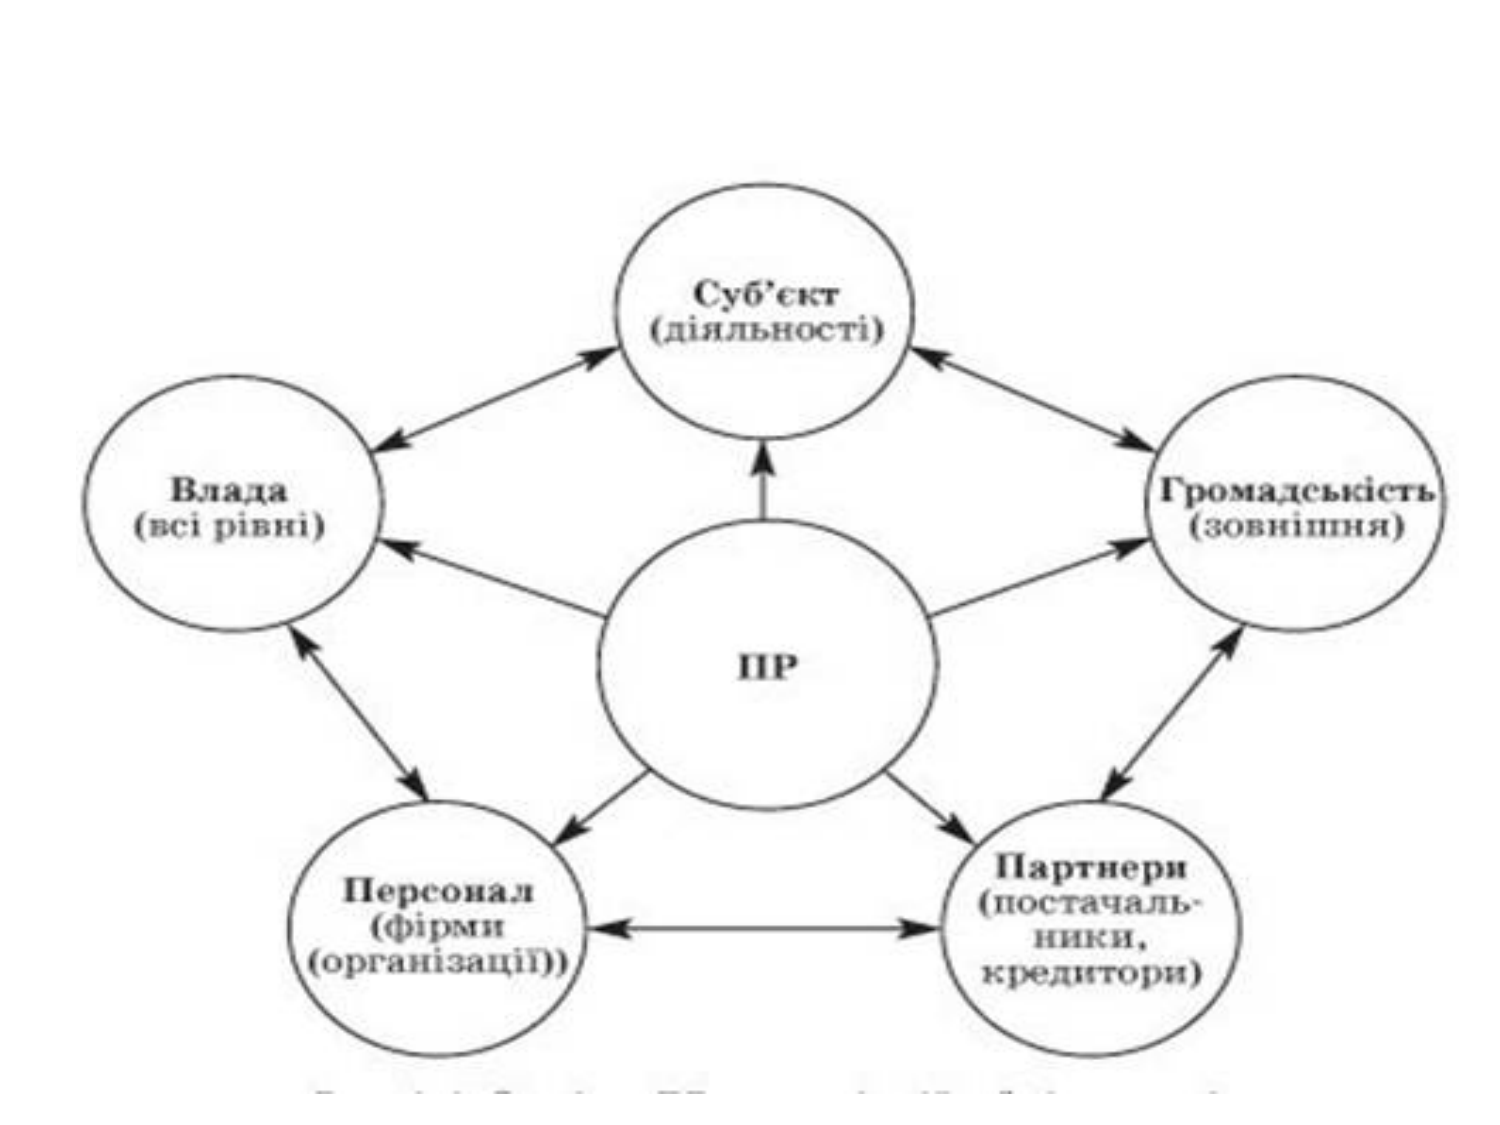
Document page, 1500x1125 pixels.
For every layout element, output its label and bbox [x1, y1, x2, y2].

picture [76, 160, 1459, 1095]
